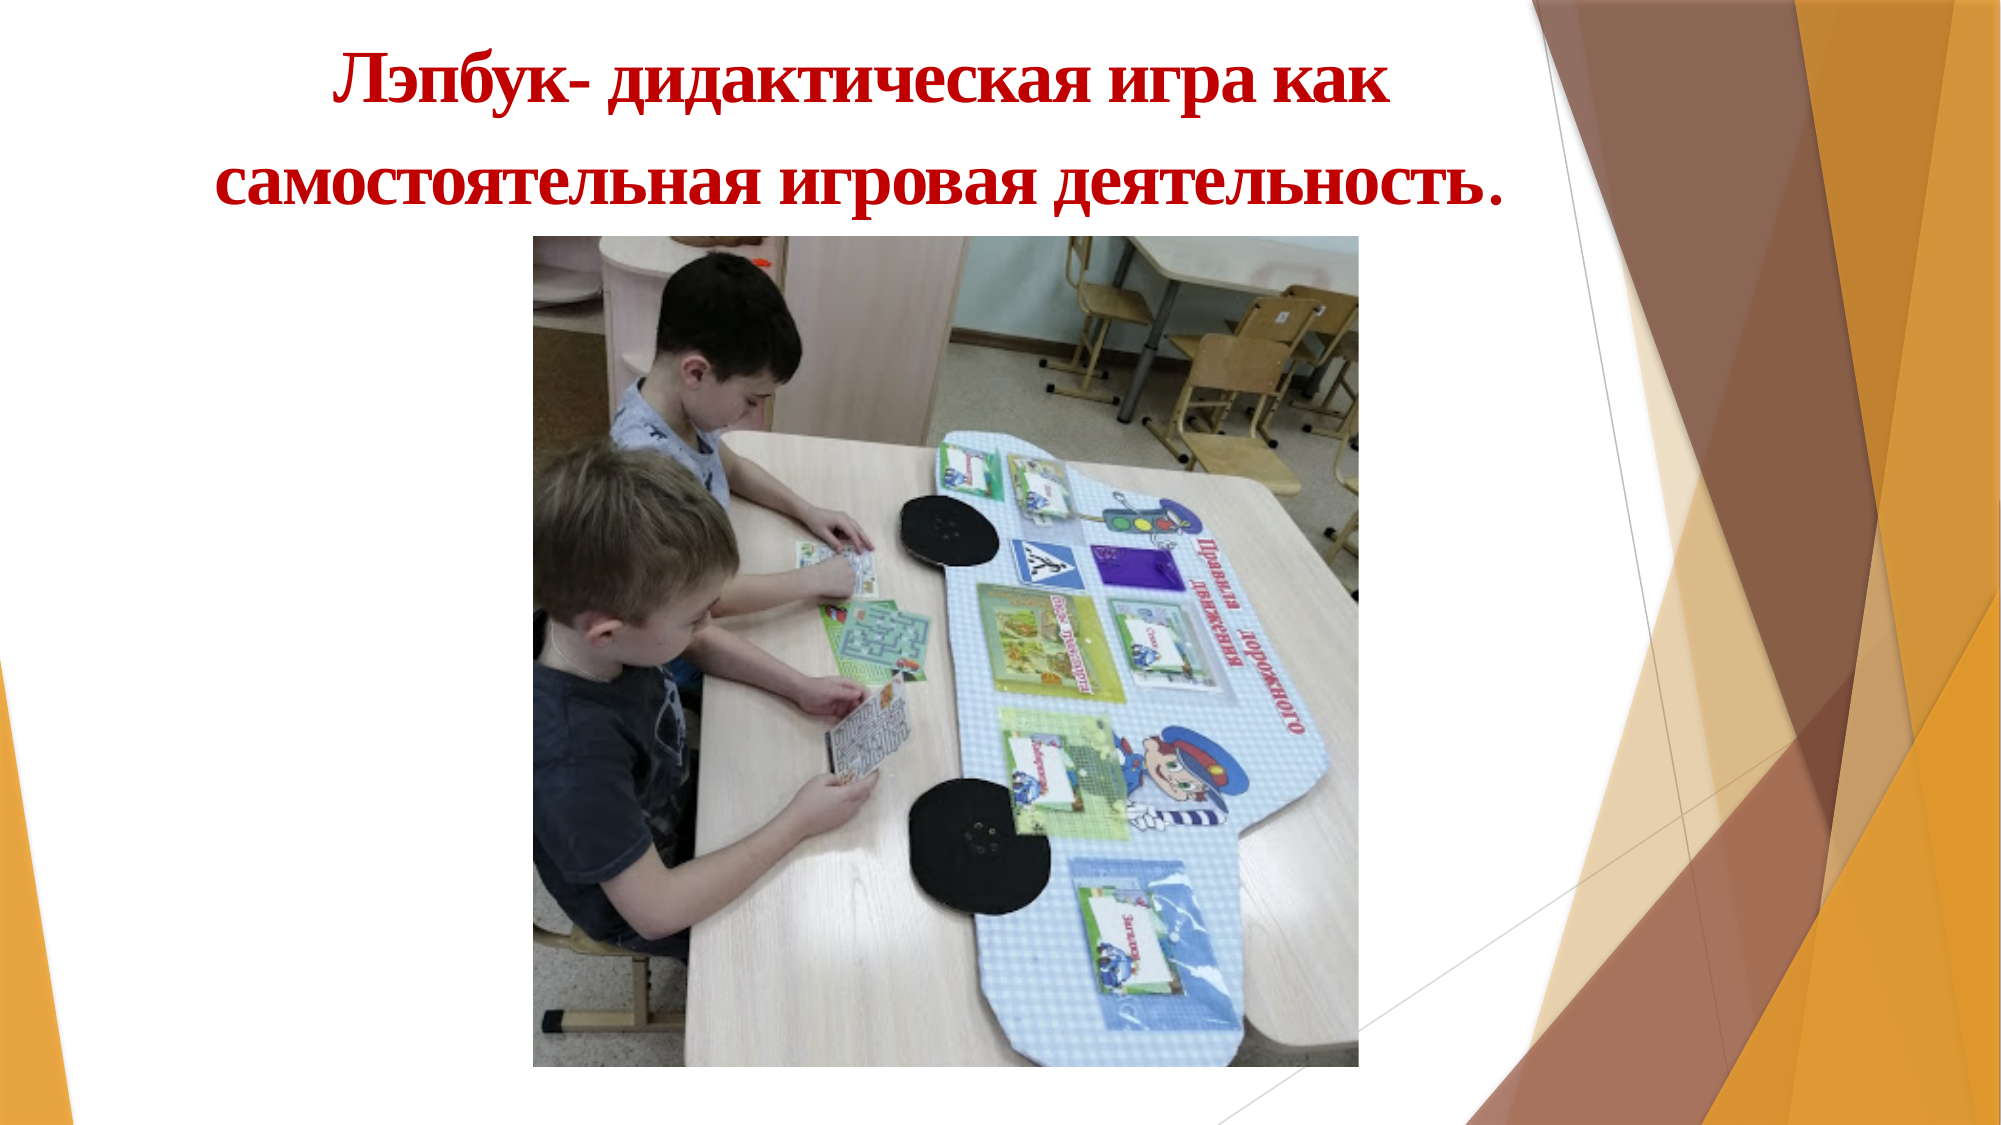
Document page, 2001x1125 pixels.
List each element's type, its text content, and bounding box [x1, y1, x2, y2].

title Лэпбук- дидактическая игра как самостоятельная игровая деятельность. [116, 19, 1606, 237]
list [532, 235, 1360, 1067]
